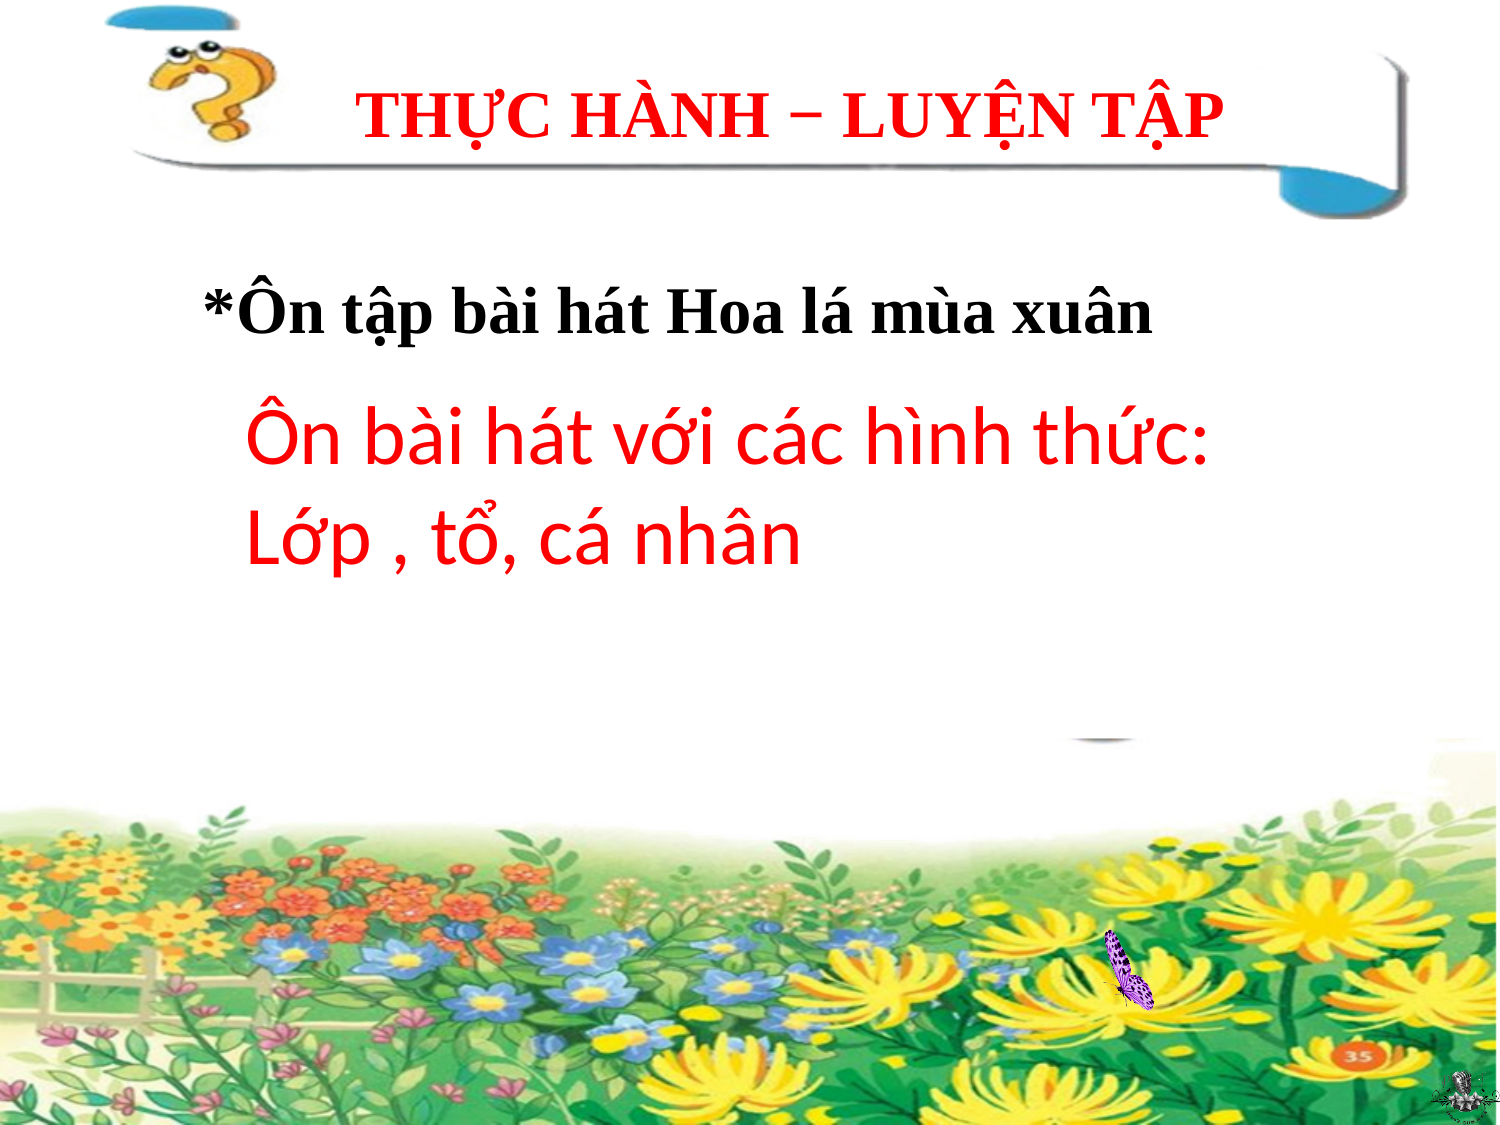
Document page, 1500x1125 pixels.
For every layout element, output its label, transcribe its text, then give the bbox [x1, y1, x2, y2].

text_box Ôn bài hát với các hình thức: Lớp , tổ, cá nhân [230, 373, 1352, 589]
text_box *Ôn tập bài hát Hoa lá mùa xuân [188, 219, 1352, 355]
text_box THỰC HÀNH − LUYỆN TẬP [341, 23, 1241, 159]
picture [0, 0, 1500, 1125]
